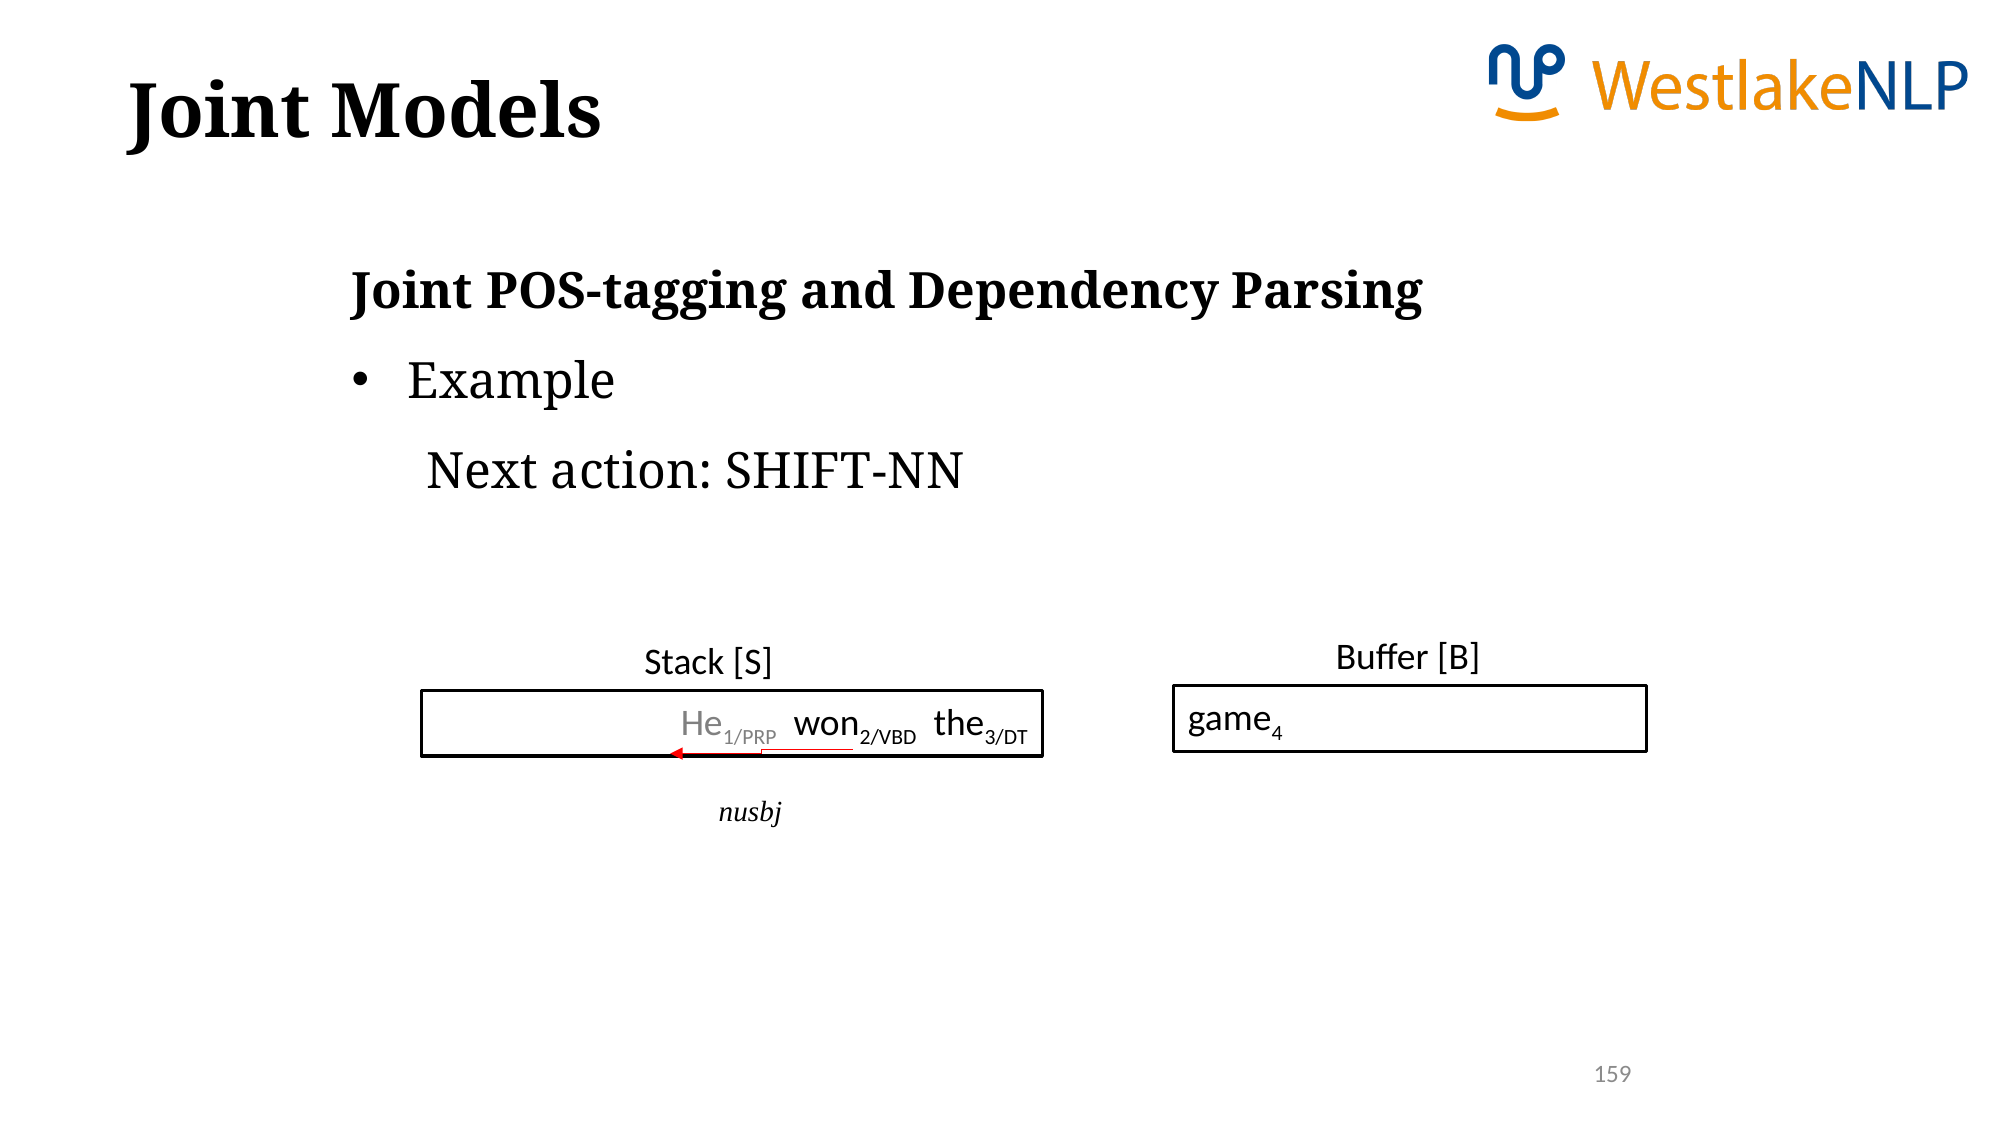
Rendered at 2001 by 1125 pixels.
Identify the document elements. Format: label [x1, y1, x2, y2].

text_box [1173, 625, 1647, 752]
text_box [421, 629, 1043, 843]
text_box [336, 221, 1664, 506]
picture [1459, 0, 2000, 170]
slide_number [1309, 1042, 1647, 1103]
text_box [114, 55, 1295, 161]
